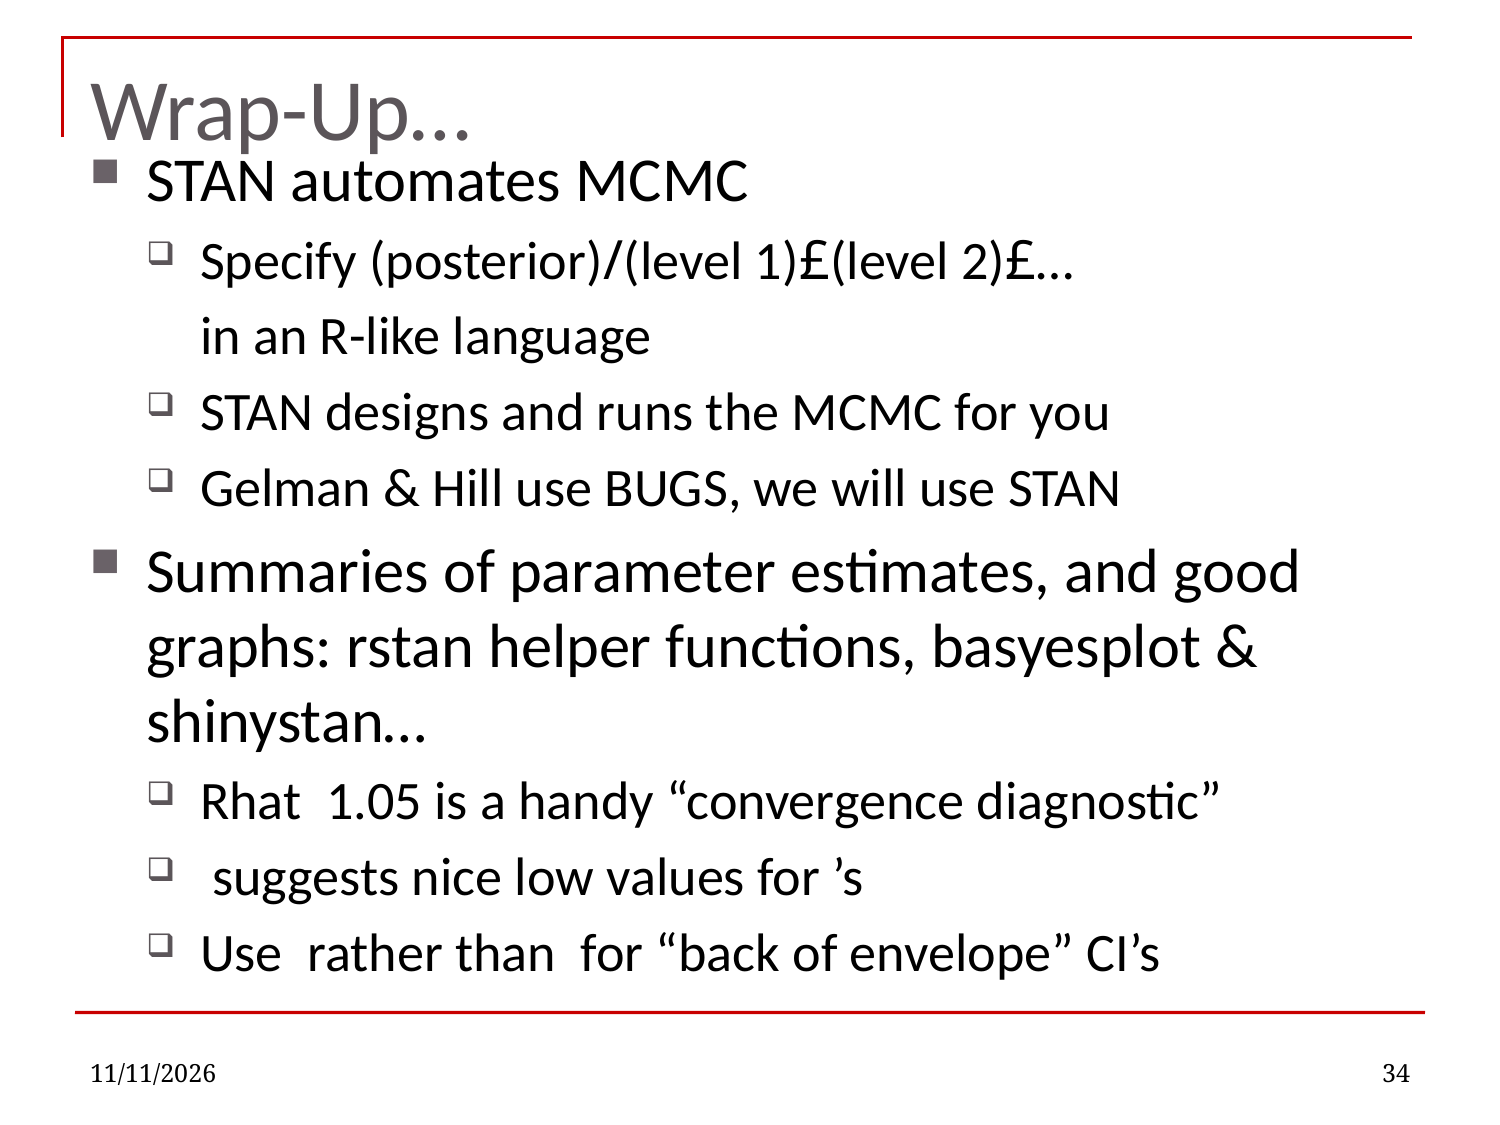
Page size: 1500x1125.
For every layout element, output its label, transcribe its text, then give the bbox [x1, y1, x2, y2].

title Wrap-Up… [75, 45, 1425, 233]
slide_number 34 [1074, 1024, 1425, 1100]
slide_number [75, 1024, 425, 1100]
